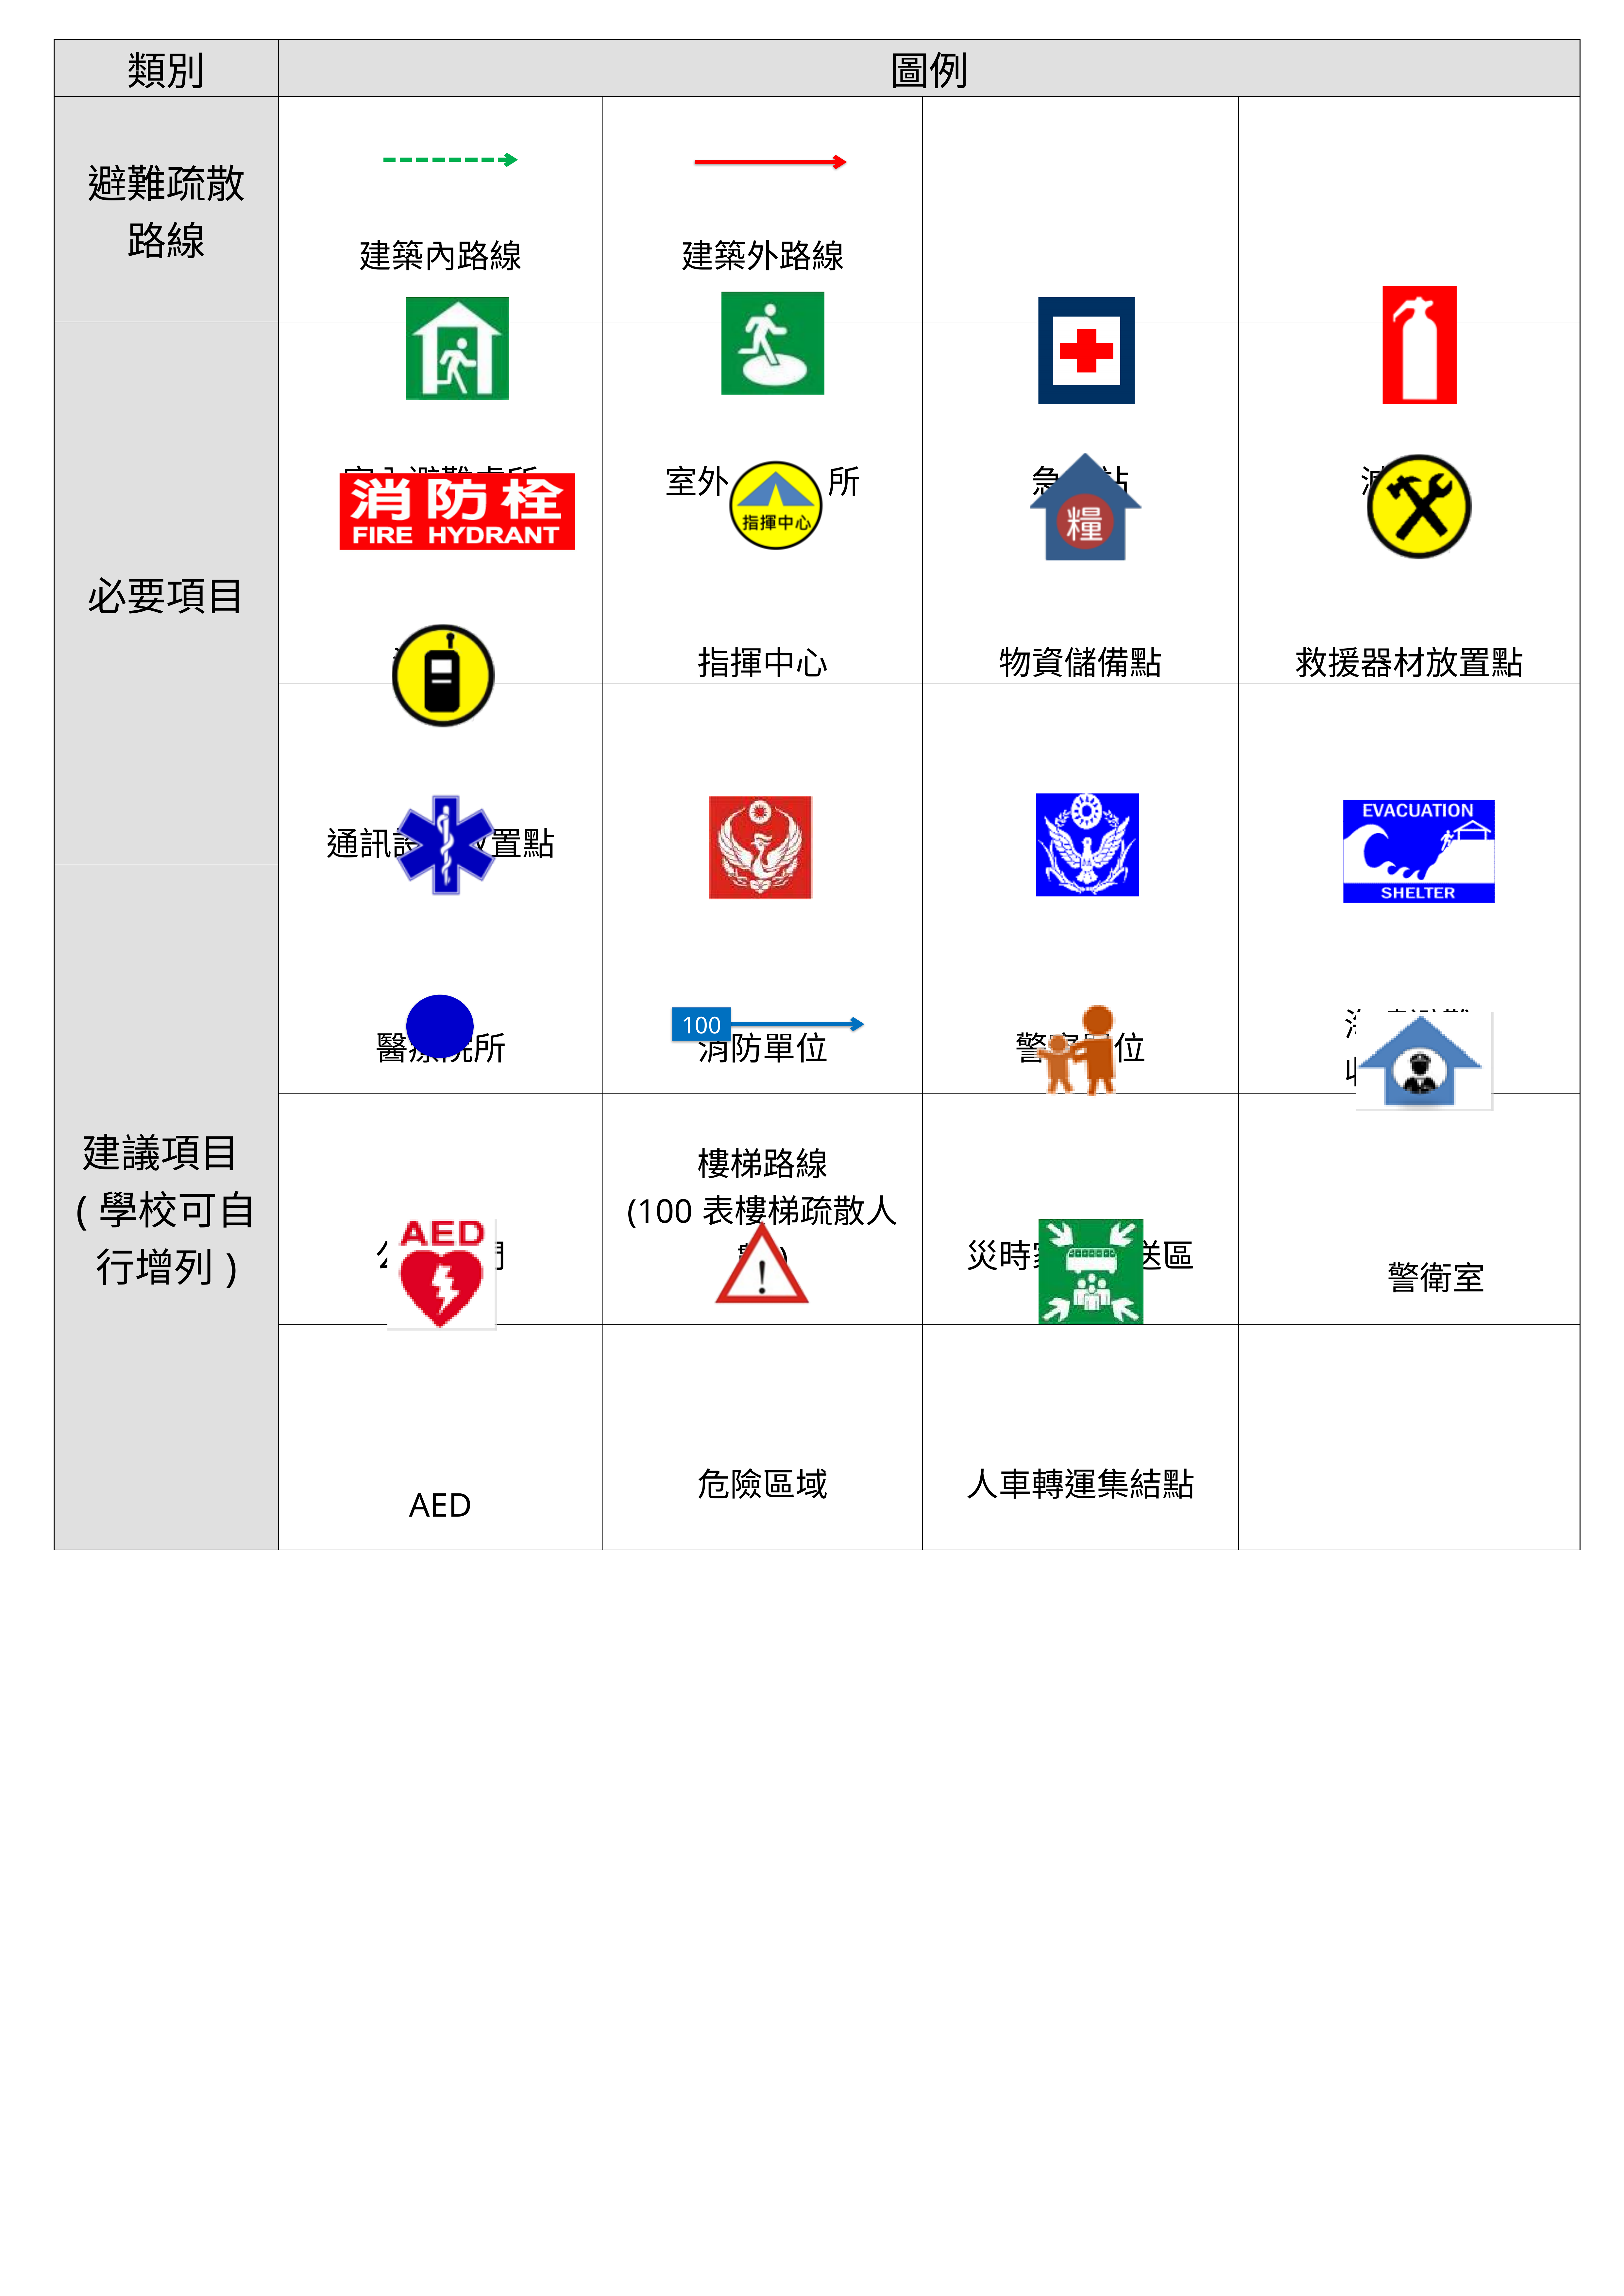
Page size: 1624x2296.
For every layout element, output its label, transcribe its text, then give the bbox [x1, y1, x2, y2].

table_cell AED [279, 1325, 602, 1550]
picture [406, 297, 509, 400]
picture [1343, 800, 1496, 903]
table_cell 滅火器 [1239, 322, 1580, 503]
table_cell [1239, 97, 1580, 322]
table_cell 公務部門 [279, 1094, 602, 1324]
table_header 圖例 [279, 40, 1580, 96]
table_cell 物資儲備點 [923, 503, 1238, 684]
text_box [672, 1007, 865, 1041]
table_cell 急救站 [923, 322, 1238, 503]
picture [1022, 1000, 1135, 1103]
picture [709, 796, 813, 899]
picture [1356, 1012, 1496, 1114]
table_header 類別 [55, 40, 278, 96]
table_cell 通訊設備放置點 [279, 684, 602, 865]
table_cell 室內避難處所 [279, 322, 602, 503]
table_cell 救援器材放置點 [1239, 503, 1580, 684]
table_cell 室外避難處所 [603, 322, 922, 503]
table_cell 災時家長接送區 [923, 1094, 1238, 1324]
table_cell 建築外路線 [603, 97, 922, 322]
picture [1036, 793, 1139, 896]
table_cell 醫療院所 [279, 865, 602, 1093]
table_cell 消防單位 [603, 865, 922, 1093]
table_cell 消防栓 [279, 503, 602, 684]
picture [709, 1219, 812, 1313]
table_cell [603, 684, 922, 865]
picture [728, 459, 827, 552]
picture [387, 1219, 499, 1333]
table_cell 建議項目(學校可自行增列) [55, 865, 278, 1550]
table_cell 警察單位 [923, 865, 1238, 1093]
picture [392, 624, 495, 727]
picture [1030, 453, 1142, 567]
table_cell 必要項目 [55, 322, 278, 865]
picture [339, 473, 577, 552]
table_cell 危險區域 [603, 1325, 922, 1550]
picture [721, 292, 824, 395]
table_cell [1239, 1325, 1580, 1550]
picture [1039, 1219, 1144, 1324]
picture [1037, 297, 1135, 404]
table_cell 建築內路線 [279, 97, 602, 322]
table_cell 人車轉運集結點 [923, 1325, 1238, 1550]
table_cell 指揮中心 [603, 503, 922, 684]
table_cell 避難疏散 路線 [55, 97, 278, 322]
table_cell [1239, 684, 1580, 865]
table_cell 海嘯避難 收容處所 [1239, 865, 1580, 1093]
text_box [406, 994, 474, 1059]
picture [395, 794, 498, 897]
picture [1382, 286, 1457, 404]
table_cell [923, 97, 1238, 322]
table_cell 樓梯路線 (100表樓梯疏散人數) [603, 1094, 922, 1324]
table_cell [923, 684, 1238, 865]
table_cell 警衛室 [1239, 1094, 1580, 1324]
picture [1367, 454, 1472, 559]
